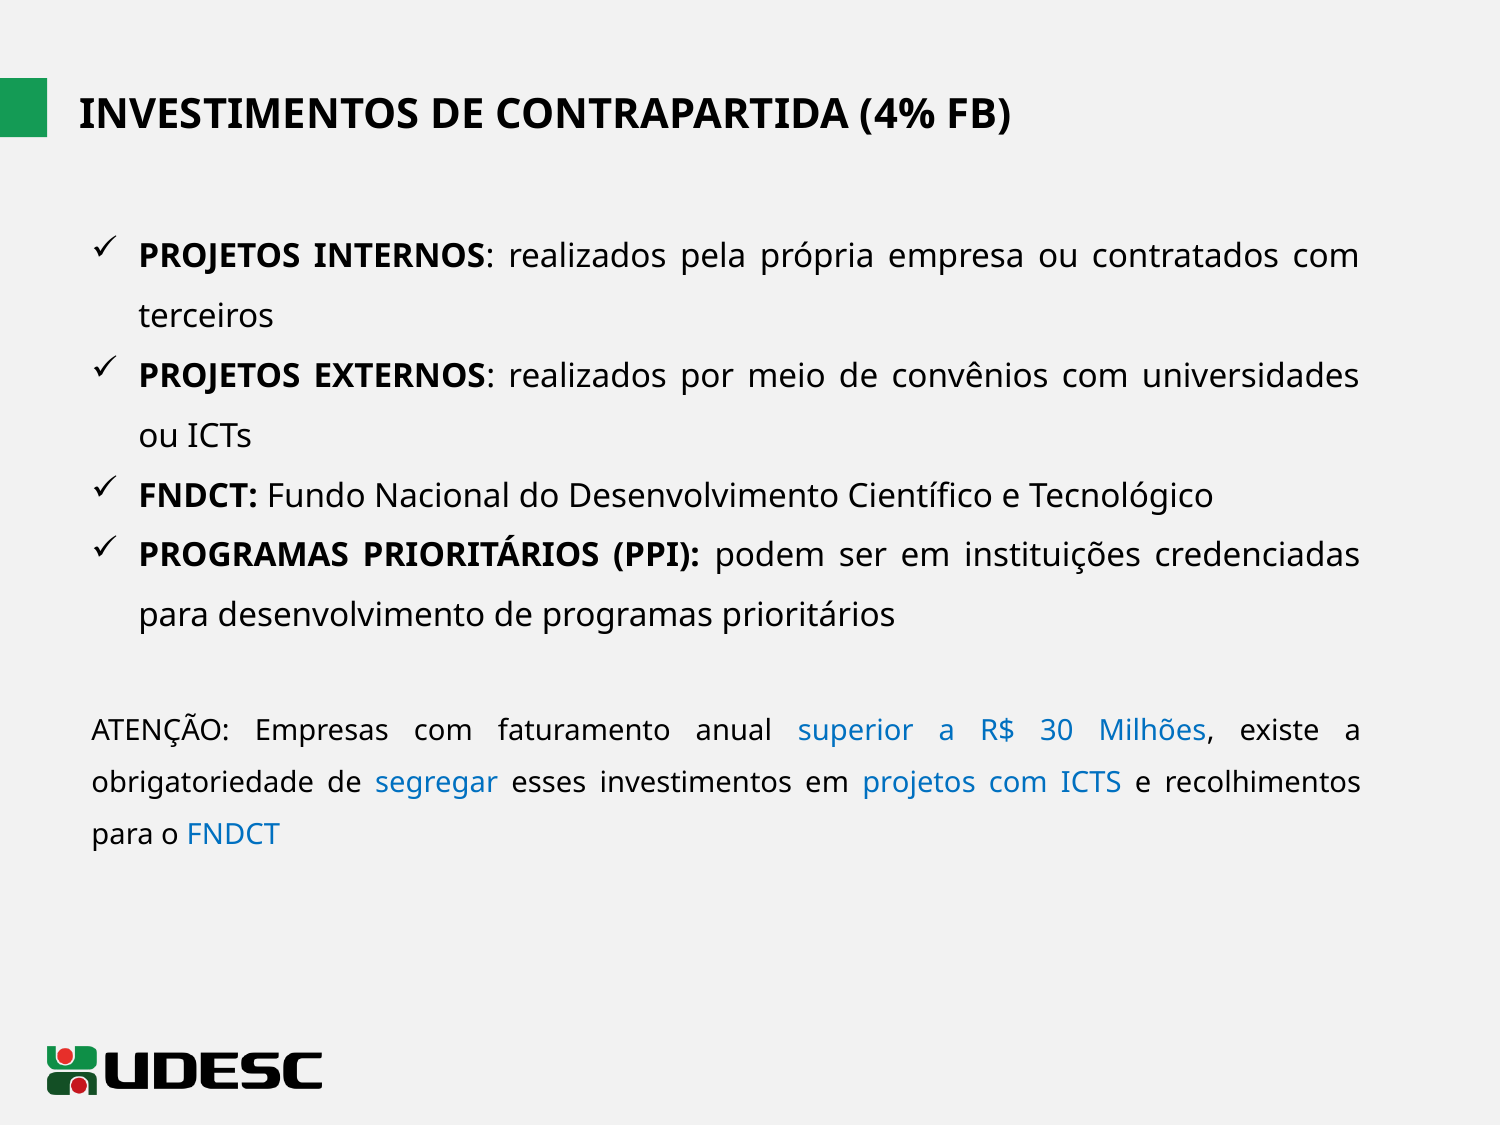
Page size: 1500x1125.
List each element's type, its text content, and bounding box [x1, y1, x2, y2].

text_box [0, 76, 49, 139]
text_box INVESTIMENTOS DE CONTRAPARTIDA (4% FB) [64, 54, 1424, 145]
text_box PROJETOS INTERNOS: realizados pela própria empresa ou contratados com terceiros PROJETOS EXTERNOS: realizados por meio de convênios com universidades ou ICTs FNDCT: Fundo Nacional do Desenvolvimento Científico e Tecnológico PROGRAMAS PRIORITÁRIOS (PPI): podem ser em instituições credenciadas para desenvolvimento de programas prioritários ATENÇÃO: Empresas com faturamento anual superior a R$ 30 Milhões, existe a obrigatoriedade de segregar esses investimentos em projetos com ICTS e recolhimentos para o FNDCT [76, 206, 1376, 918]
picture [46, 1046, 322, 1095]
